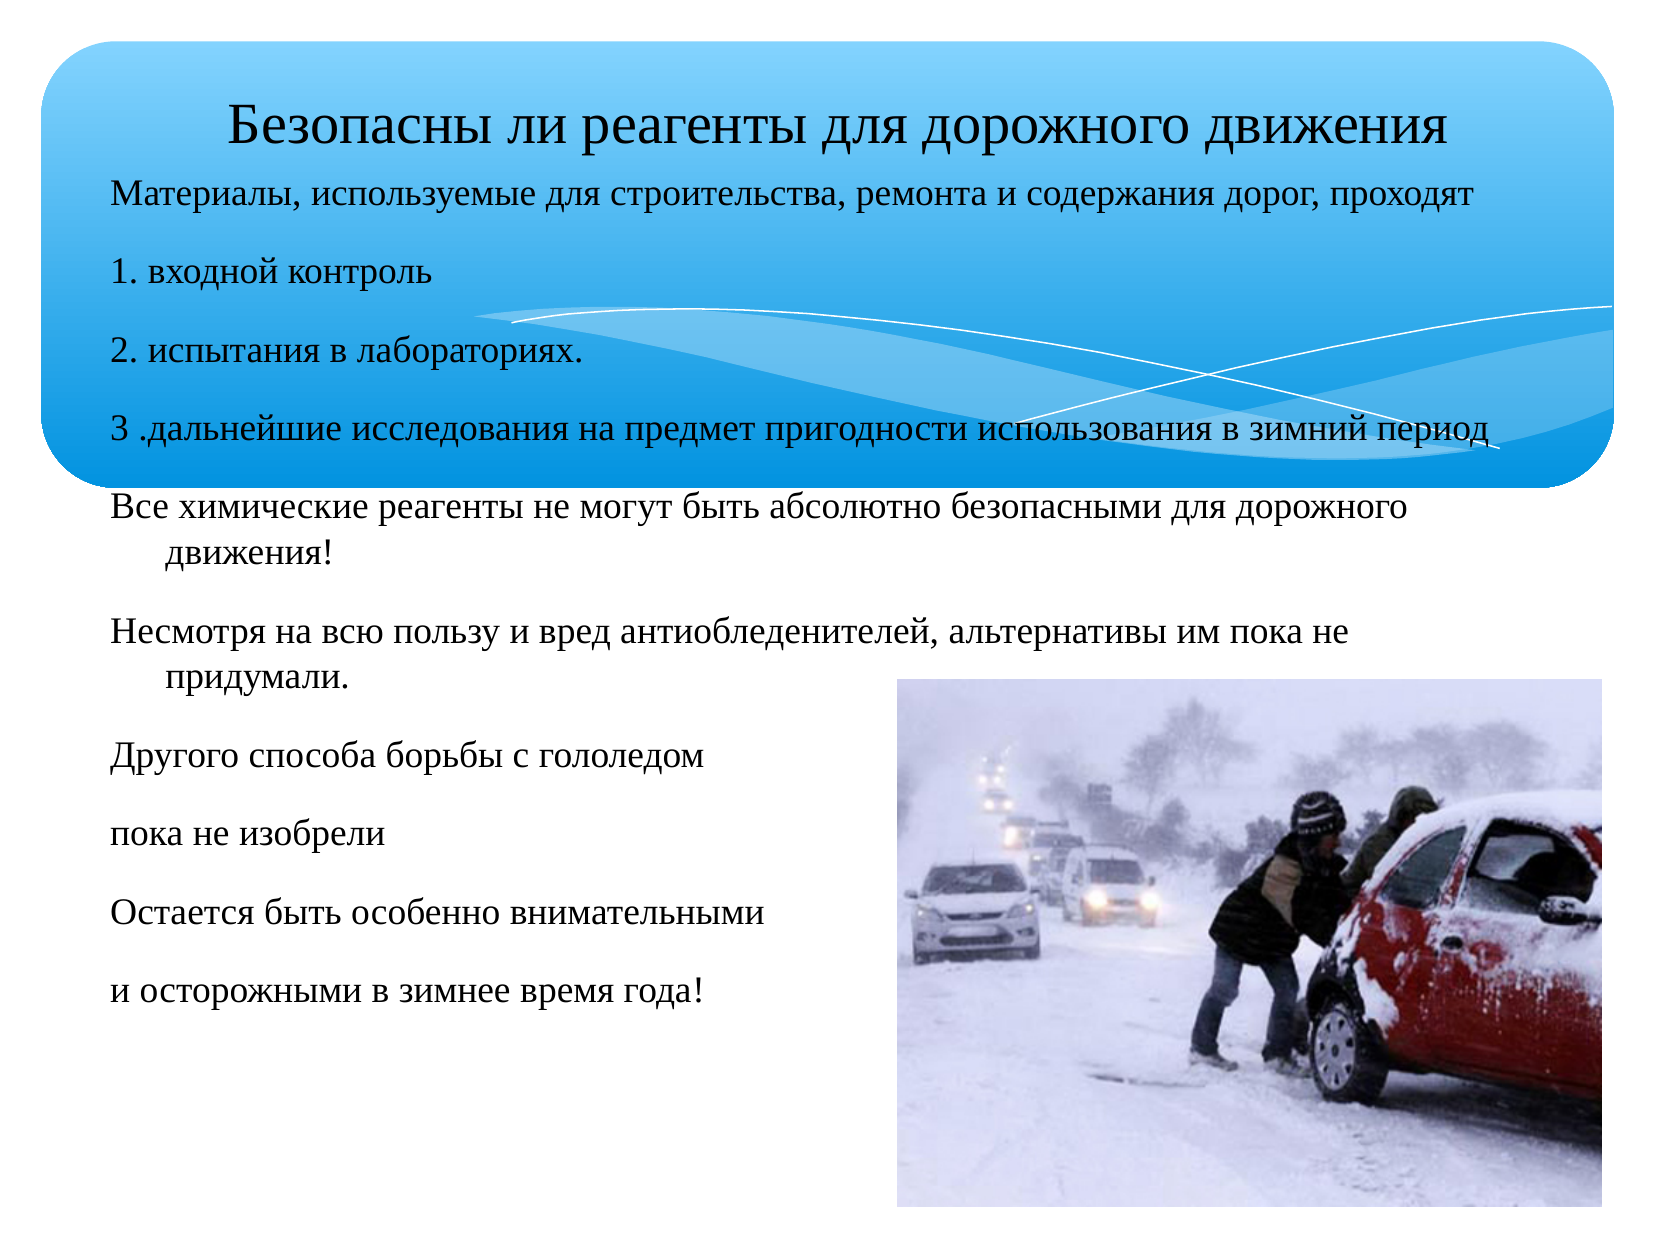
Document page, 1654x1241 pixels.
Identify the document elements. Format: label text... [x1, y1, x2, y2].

picture [897, 678, 1603, 1208]
list Материалы, используемые для строительства, ремонта и содержания дорог, проходят 1. входной контроль 2. испытания в лабораториях. 3 .дальнейшие исследования на предмет пригодности использования в зимний период Все химические реагенты не могут быть абсолютно безопасными для дорожного движения! Несмотря на всю пользу и вред антиобледенителей, альтернативы им пока не придумали. Другого способа борьбы с гололедом пока не изобрели Остается быть особенно внимательными и осторожными в зимнее время года! [94, 159, 1560, 984]
title Безопасны ли реагенты для дорожного движения [94, 76, 1583, 285]
